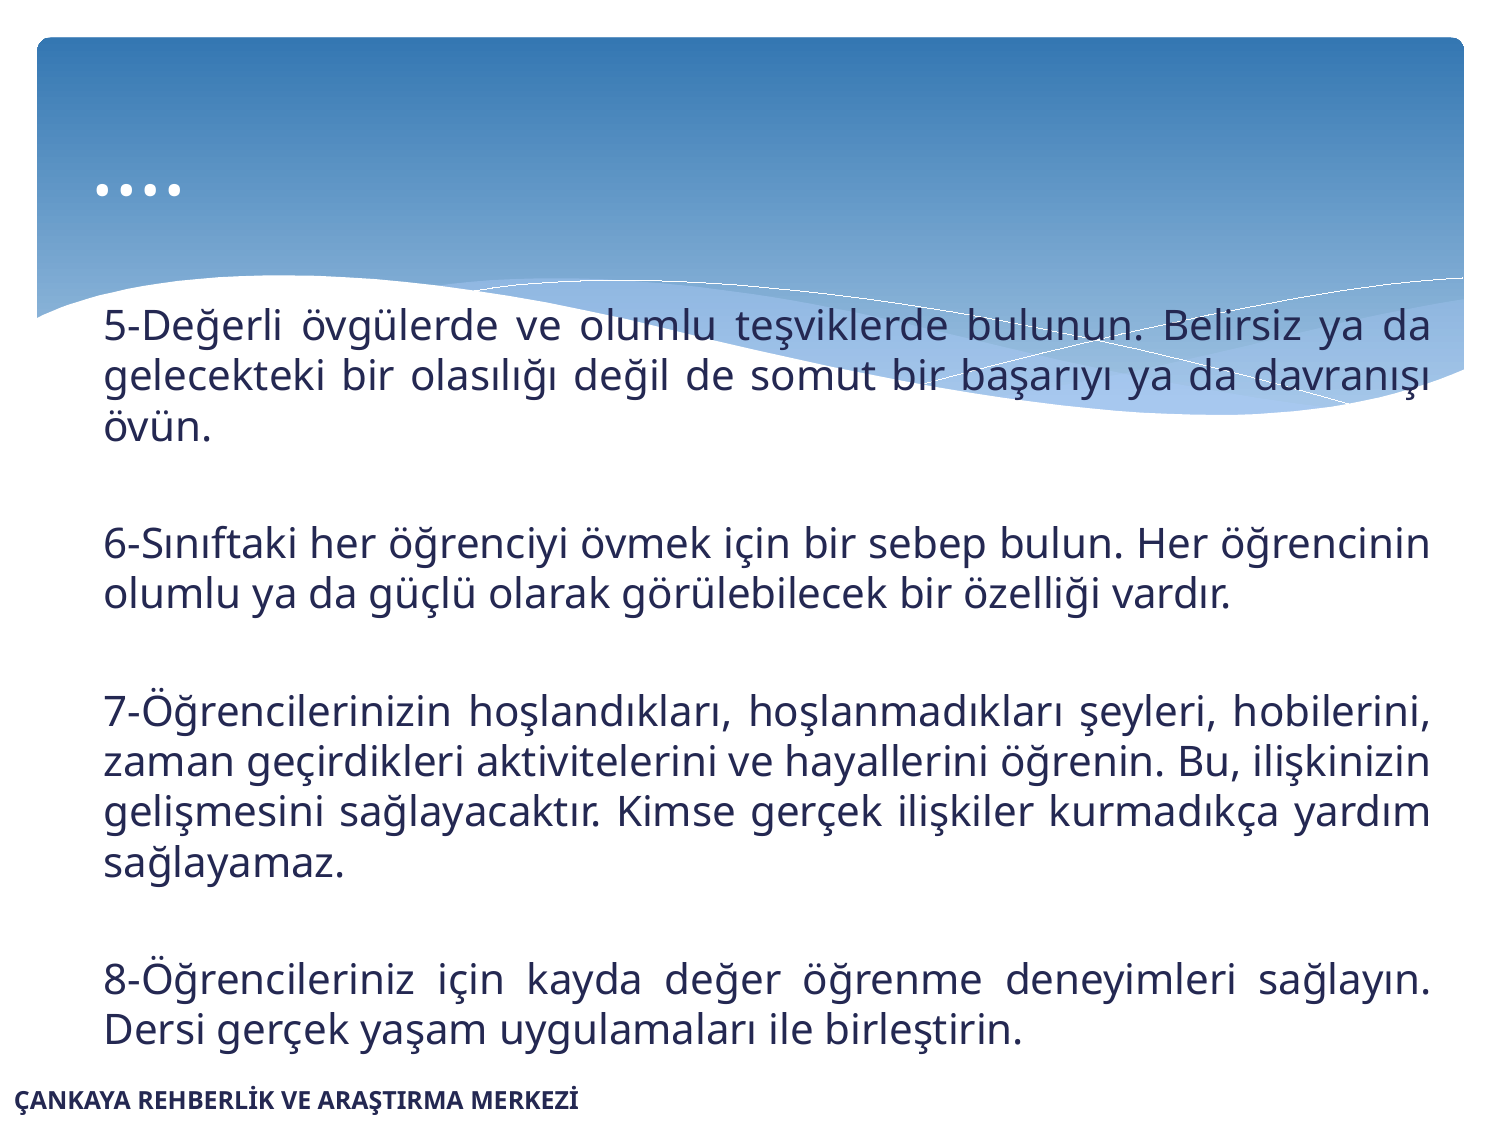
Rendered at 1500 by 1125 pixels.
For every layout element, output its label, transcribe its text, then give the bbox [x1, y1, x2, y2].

footer ÇANKAYA REHBERLİK VE ARAŞTIRMA MERKEZİ [0, 1069, 621, 1125]
list 5-Değerli övgülerde ve olumlu teşviklerde bulunun. Belirsiz ya da gelecekteki bir olasılığı değil de somut bir başarıyı ya da davranışı övün. 6-Sınıftaki her öğrenciyi övmek için bir sebep bulun. Her öğrencinin olumlu ya da güçlü olarak görülebilecek bir özelliği vardır. 7-Öğrencilerinizin hoşlandıkları, hoşlanmadıkları şeyleri, hobilerini, zaman geçirdikleri aktivitelerini ve hayallerini öğrenin. Bu, ilişkinizin gelişmesini sağlayacaktır. Kimse gerçek ilişkiler kurmadıkça yardım sağlayamaz. 8-Öğrencileriniz için kayda değer öğrenme deneyimleri sağlayın. Dersi gerçek yaşam uygulamaları ile birleştirin. [88, 290, 1447, 1083]
title …. [75, 55, 1425, 261]
